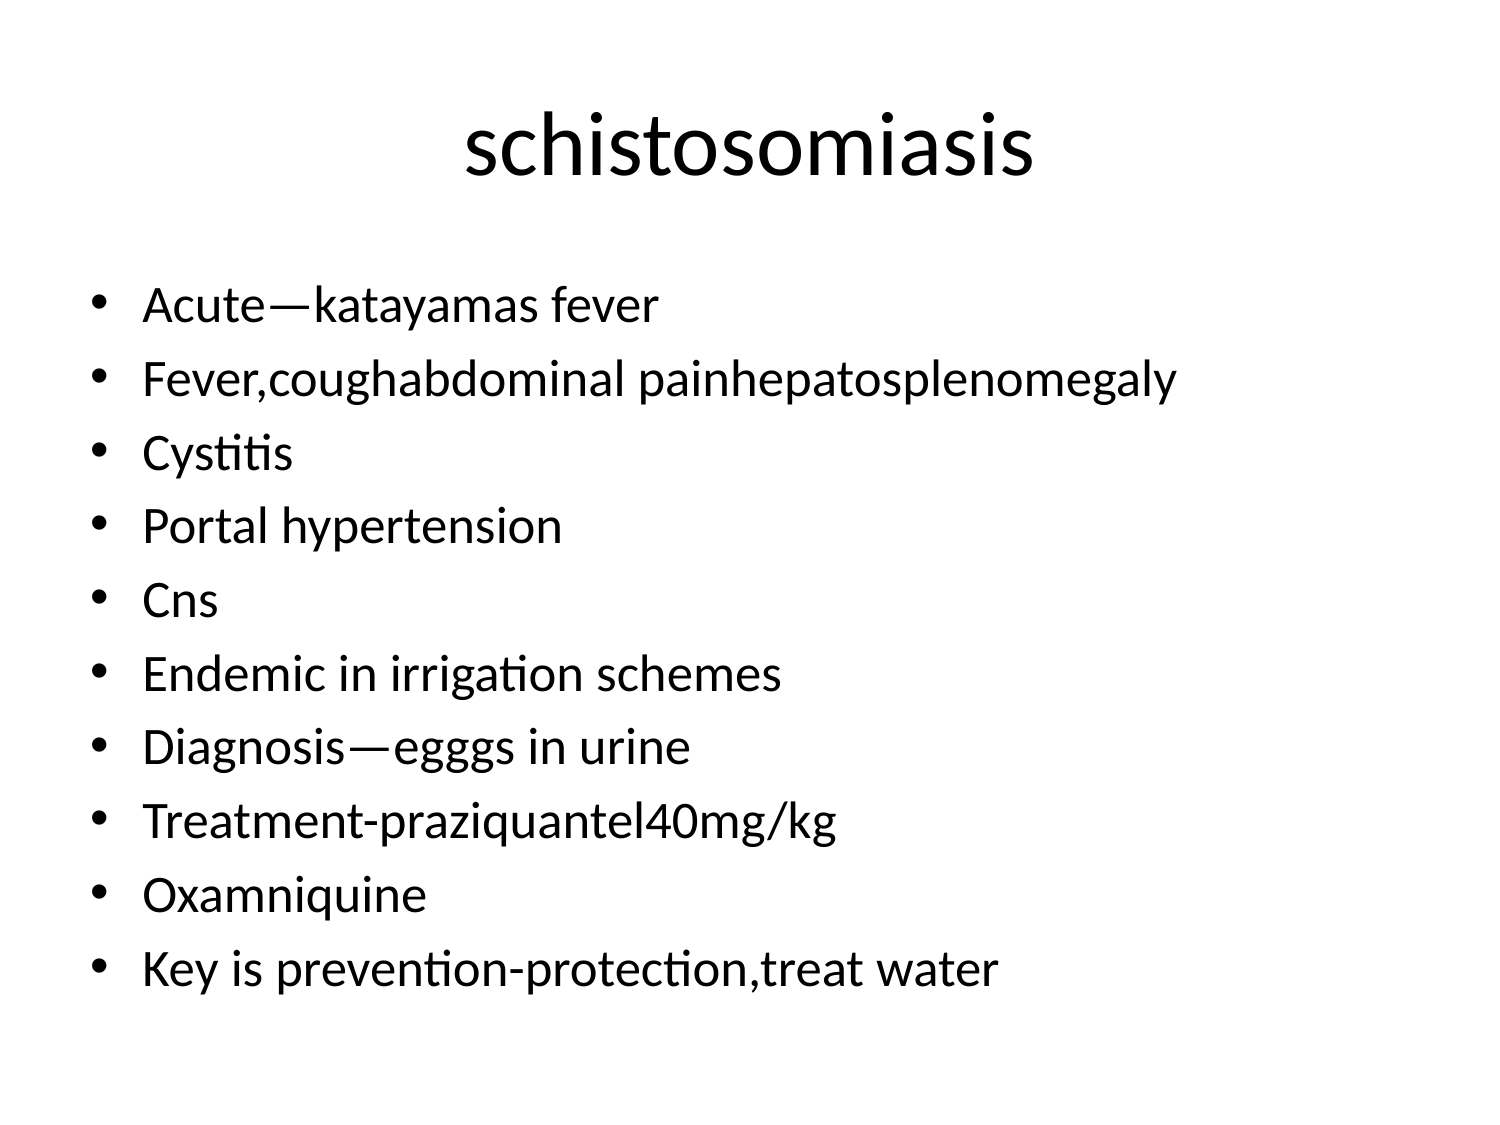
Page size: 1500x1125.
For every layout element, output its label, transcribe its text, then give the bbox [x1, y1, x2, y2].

list Acute—katayamas fever Fever,coughabdominal painhepatosplenomegaly Cystitis Portal hypertension Cns Endemic in irrigation schemes Diagnosis—egggs in urine Treatment-praziquantel40mg/kg Oxamniquine Key is prevention-protection,treat water [75, 262, 1425, 1005]
title schistosomiasis [75, 45, 1425, 233]
